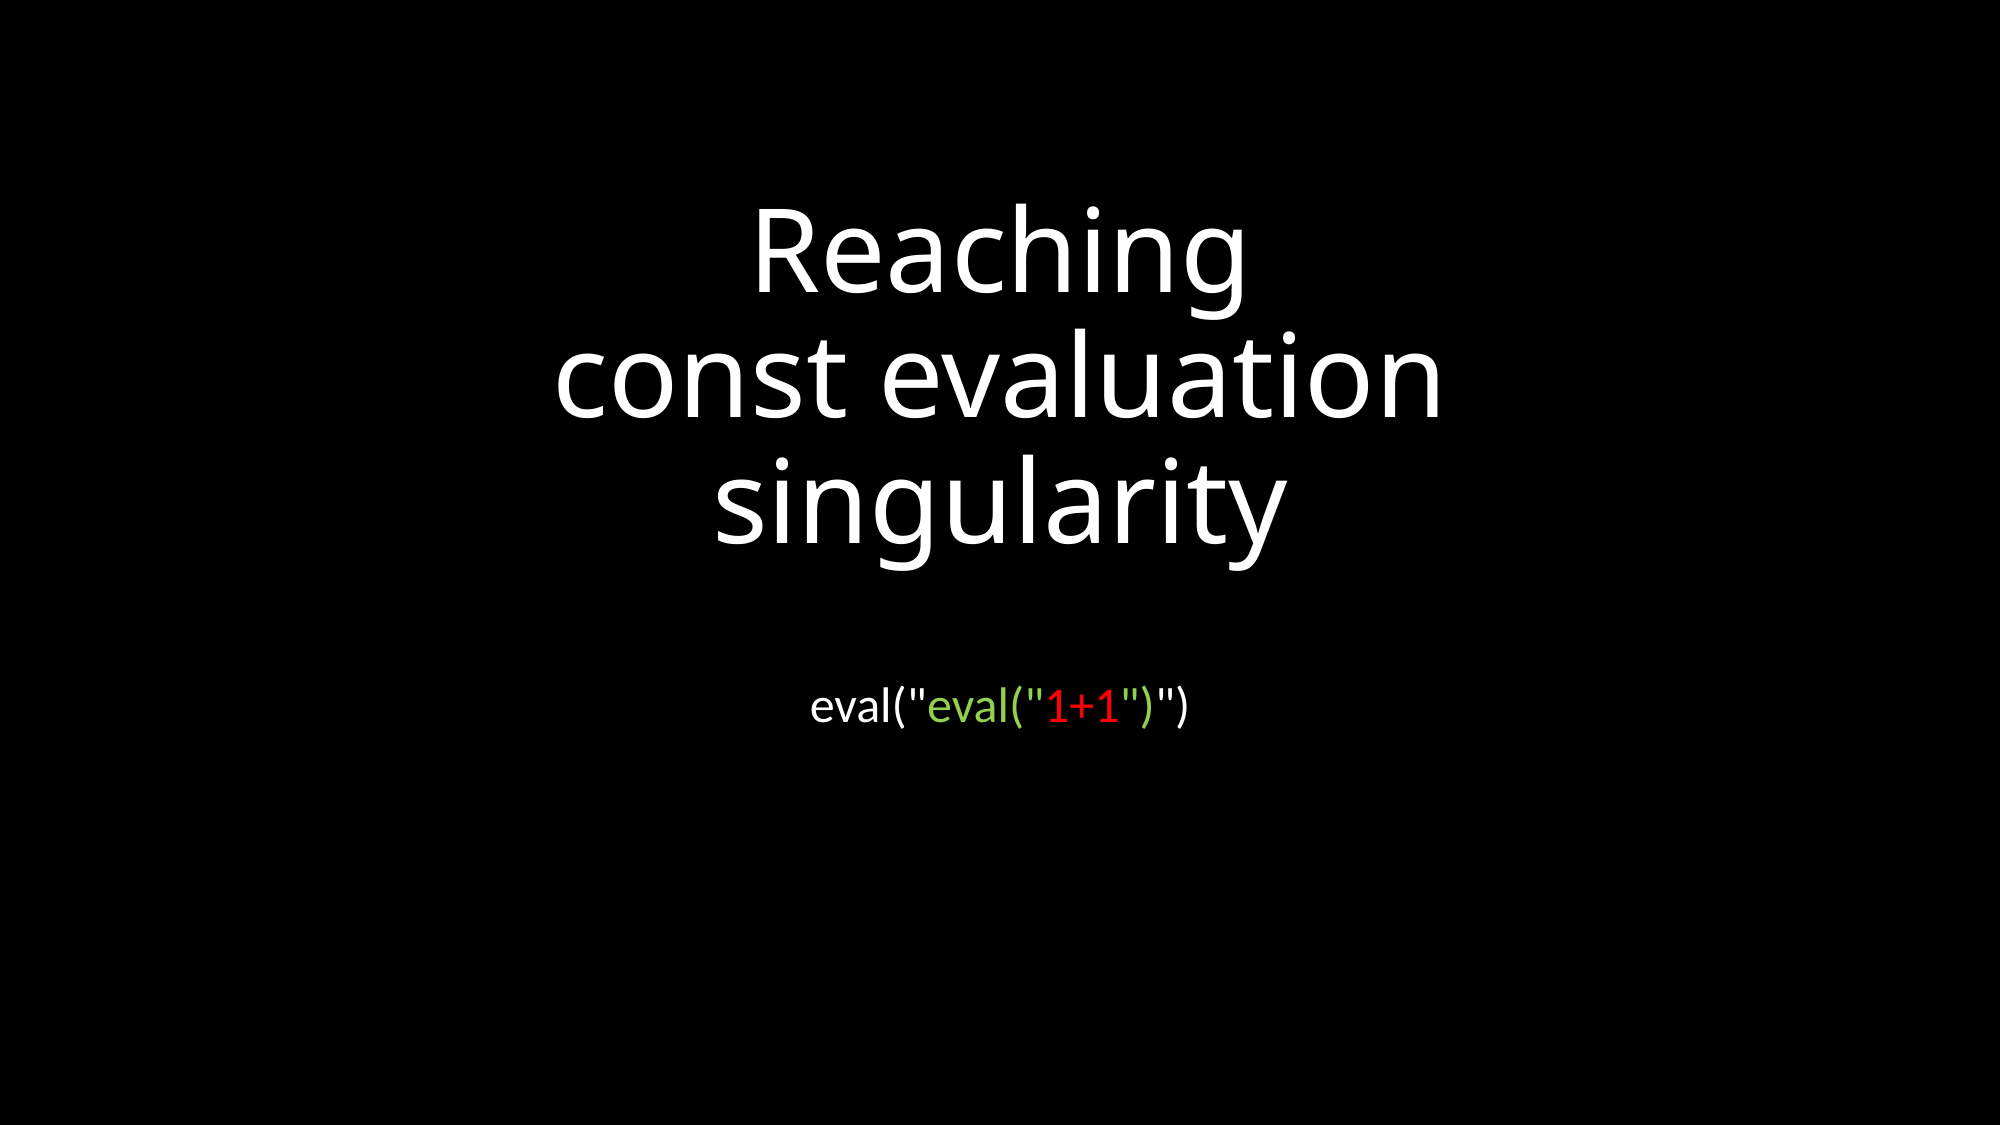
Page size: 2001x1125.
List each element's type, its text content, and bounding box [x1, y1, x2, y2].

subtitle eval("eval("1+1")") [249, 590, 1750, 863]
title Reaching const evaluation singularity [249, 184, 1750, 576]
